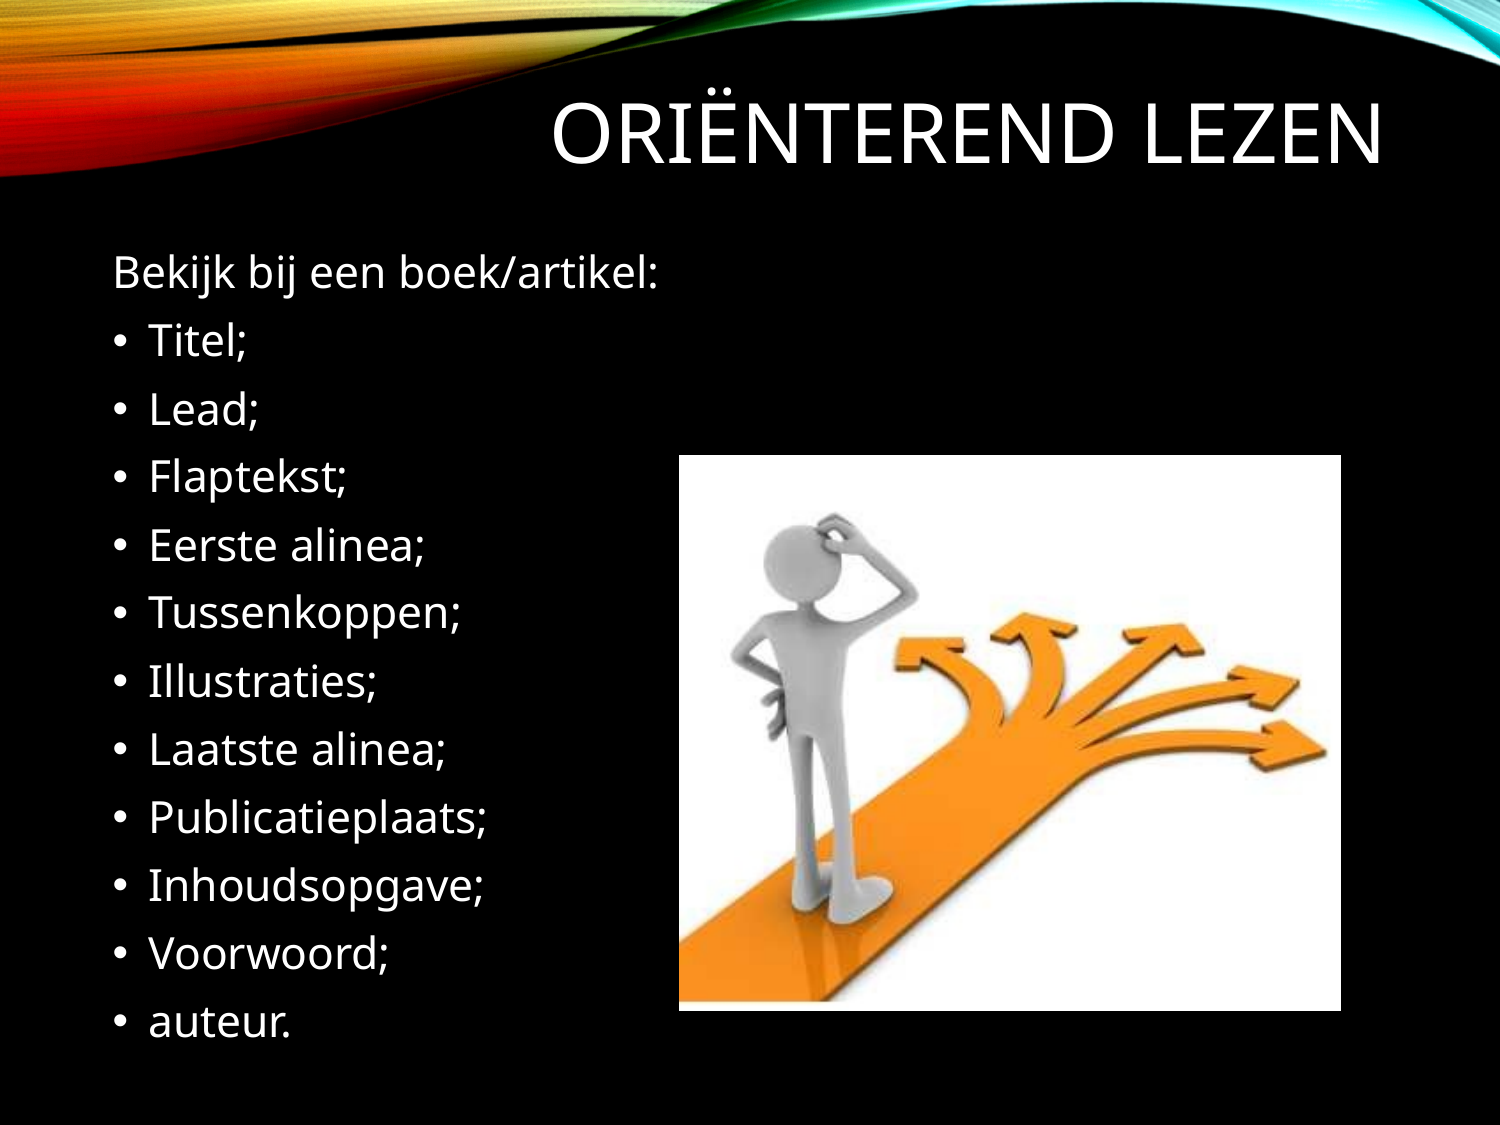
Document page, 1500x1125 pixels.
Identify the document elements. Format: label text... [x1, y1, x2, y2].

picture [0, 0, 1500, 178]
list Bekijk bij een boek/artikel: Titel; Lead; Flaptekst; Eerste alinea; Tussenkoppen; Illustraties; Laatste alinea; Publicatieplaats; Inhoudsopgave; Voorwoord; auteur. [97, 243, 1436, 1059]
picture [678, 454, 1341, 1011]
title Oriënterend lezen [356, 30, 1403, 243]
